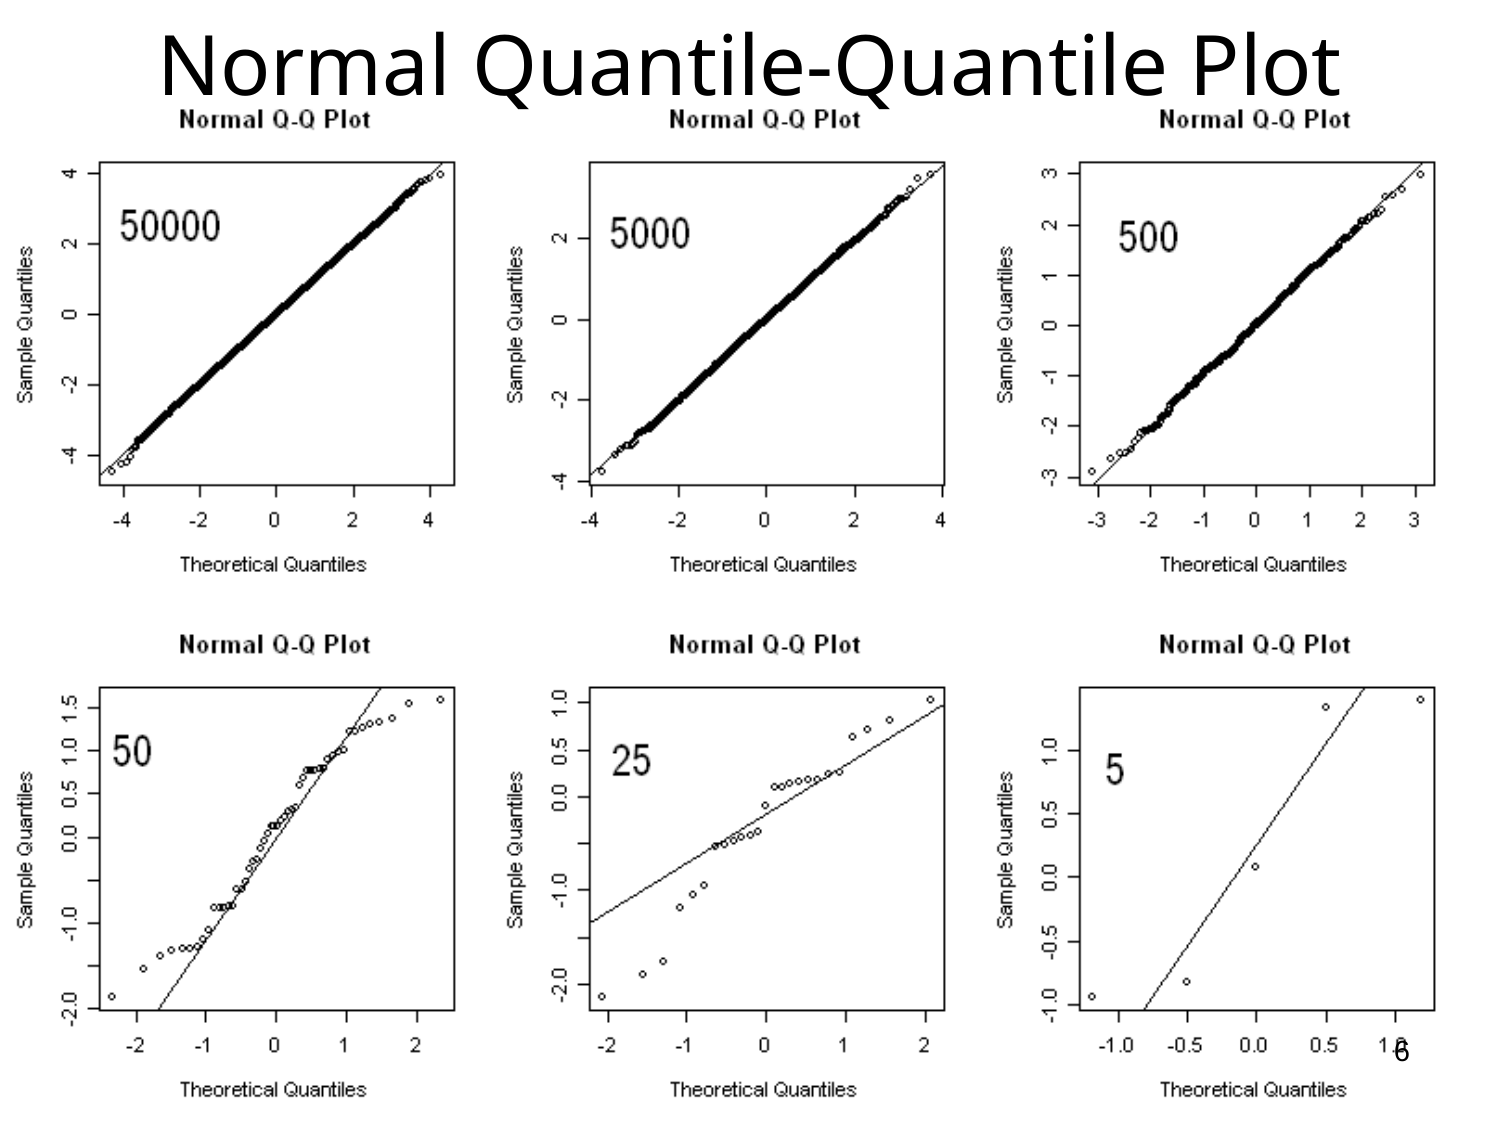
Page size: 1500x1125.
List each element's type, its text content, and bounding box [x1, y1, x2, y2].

title Normal Quantile-Quantile Plot [112, 0, 1388, 93]
picture [12, 94, 1500, 1125]
